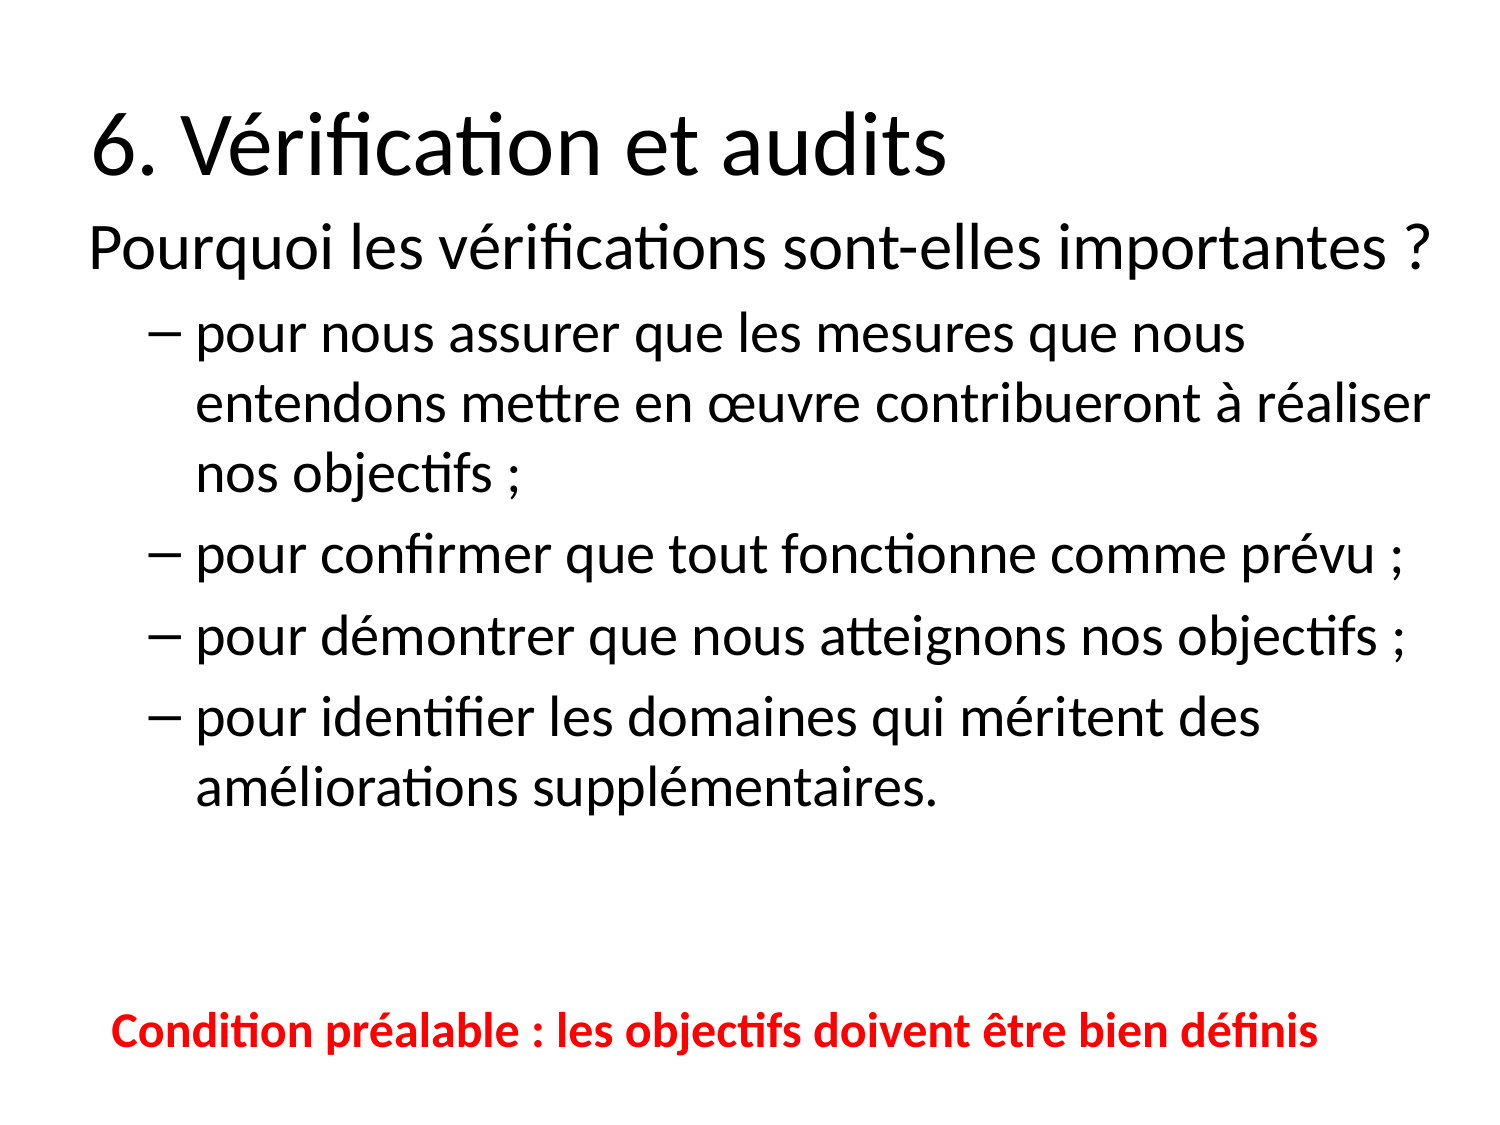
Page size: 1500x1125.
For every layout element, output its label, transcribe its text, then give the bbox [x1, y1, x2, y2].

list Pourquoi les vérifications sont-elles importantes ? pour nous assurer que les mesures que nous entendons mettre en œuvre contribueront à réaliser nos objectifs ; pour confirmer que tout fonctionne comme prévu ; pour démontrer que nous atteignons nos objectifs ; pour identifier les domaines qui méritent des améliorations supplémentaires. [58, 195, 1465, 1055]
title 6. Vérification et audits [75, 45, 1425, 195]
text_box Condition préalable : les objectifs doivent être bien définis [96, 990, 1335, 1066]
